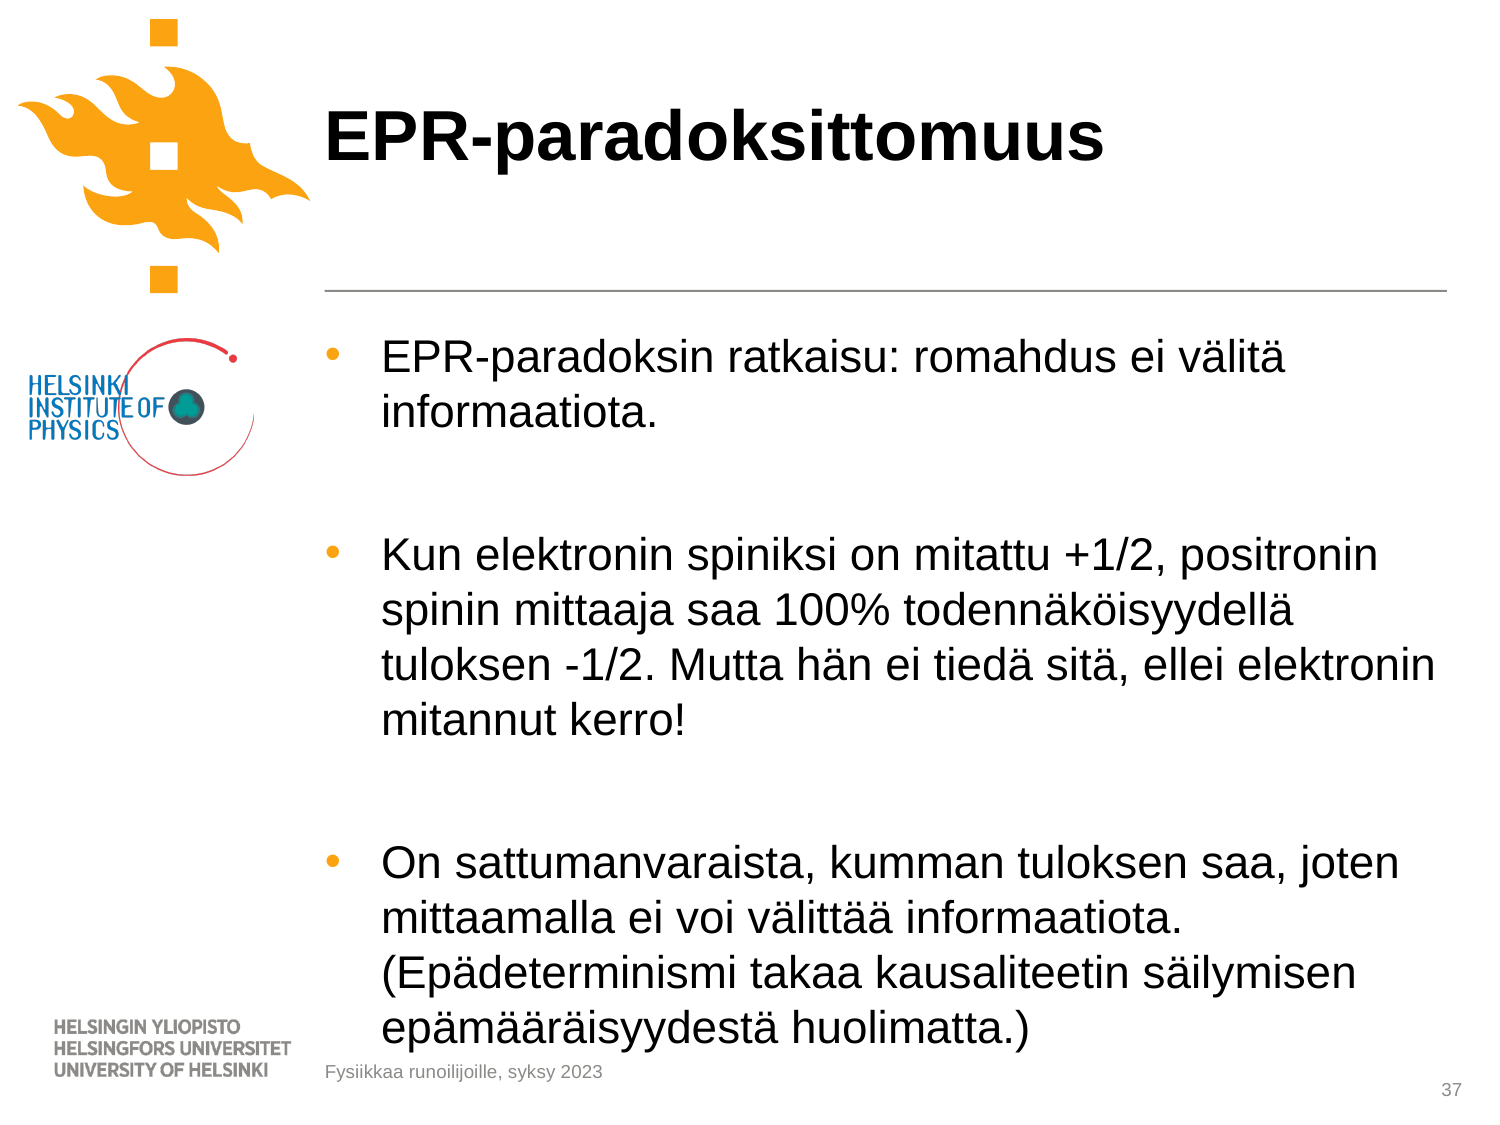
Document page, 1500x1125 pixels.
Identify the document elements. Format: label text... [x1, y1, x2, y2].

picture [53, 1017, 292, 1079]
list EPR-paradoksin ratkaisu: romahdus ei välitä informaatiota. Kun elektronin spiniksi on mitattu +1/2, positronin spinin mittaaja saa 100% todennäköisyydellä tuloksen -1/2. Mutta hän ei tiedä sitä, ellei elektronin mitannut kerro! On sattumanvaraista, kumman tuloksen saa, joten mittaamalla ei voi välittää informaatiota. (Epädeterminismi takaa kausaliteetin säilymisen epämääräisyydestä huolimatta.) [324, 326, 1447, 1059]
slide_number 37 [1149, 1025, 1463, 1100]
footer Fysiikkaa runoilijoille, syksy 2023 [324, 1058, 1069, 1083]
title EPR-paradoksittomuus [324, 90, 1447, 279]
